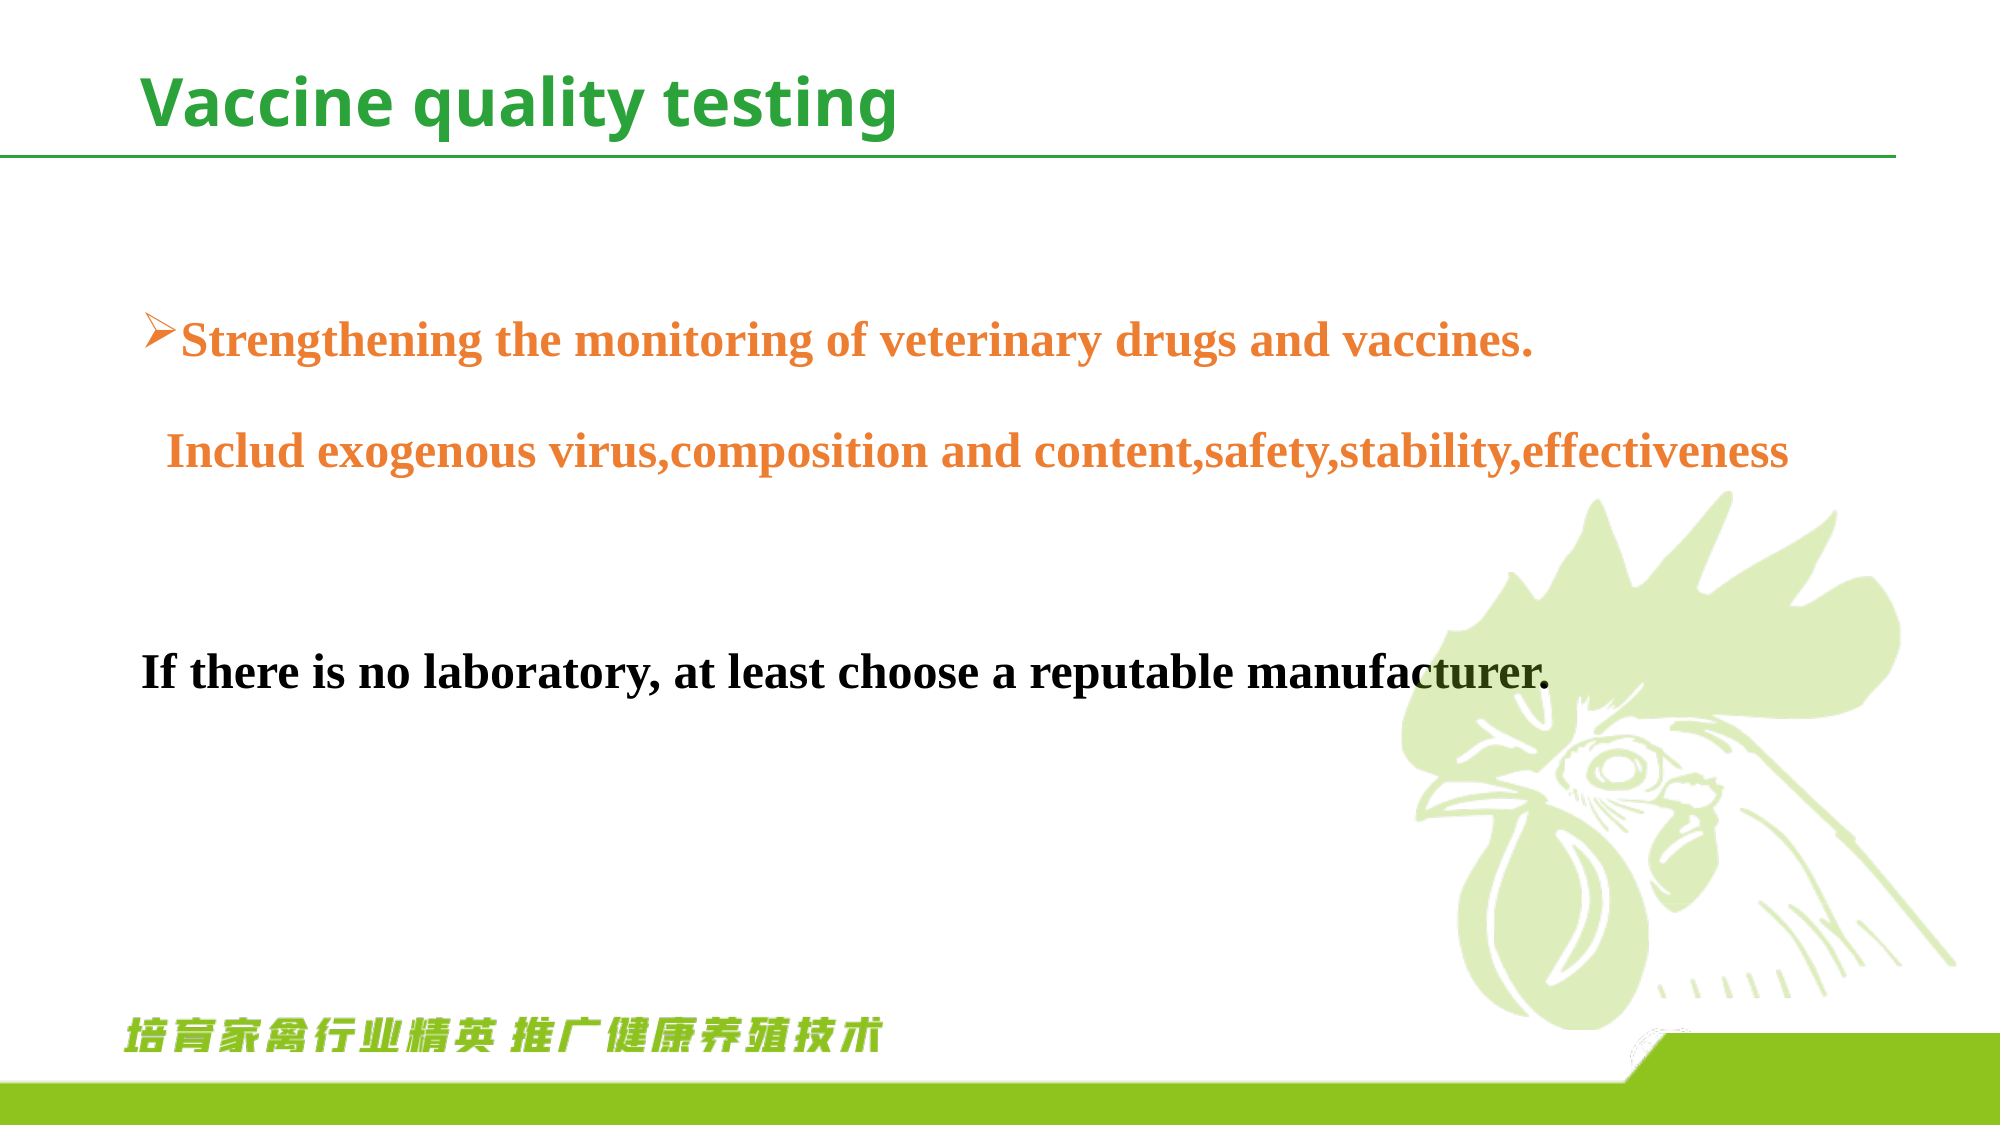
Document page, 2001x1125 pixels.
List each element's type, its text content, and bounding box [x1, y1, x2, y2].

picture [63, 980, 928, 1090]
picture [1401, 491, 1957, 1030]
list Strengthening the monitoring of veterinary drugs and vaccines. Includ exogenous virus,composition and content,safety,stability,effectiveness If there is no laboratory, at least choose a reputable manufacturer. [125, 268, 1875, 857]
title Vaccine quality testing [125, 61, 938, 149]
